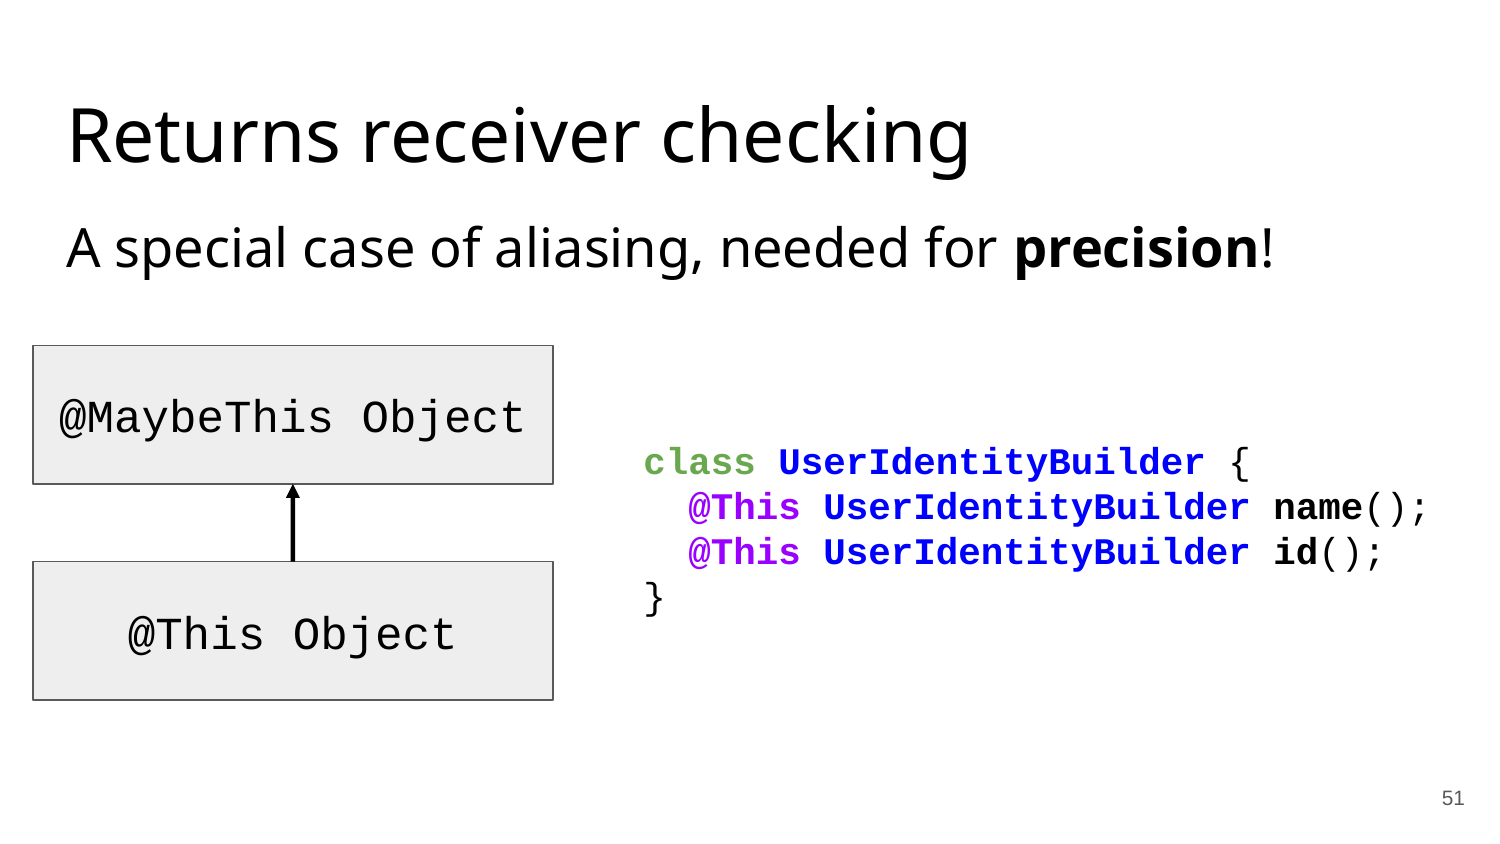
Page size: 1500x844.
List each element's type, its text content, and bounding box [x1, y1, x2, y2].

title Returns receiver checking [51, 72, 1449, 167]
text_box @MaybeThis Object [32, 345, 553, 484]
text_box @This Object [33, 561, 553, 701]
list A special case of aliasing, needed for precision! [51, 189, 1449, 283]
text_box class UserIdentityBuilder { @This UserIdentityBuilder name(); @This UserIdentityBuilder id(); } [628, 421, 1480, 844]
